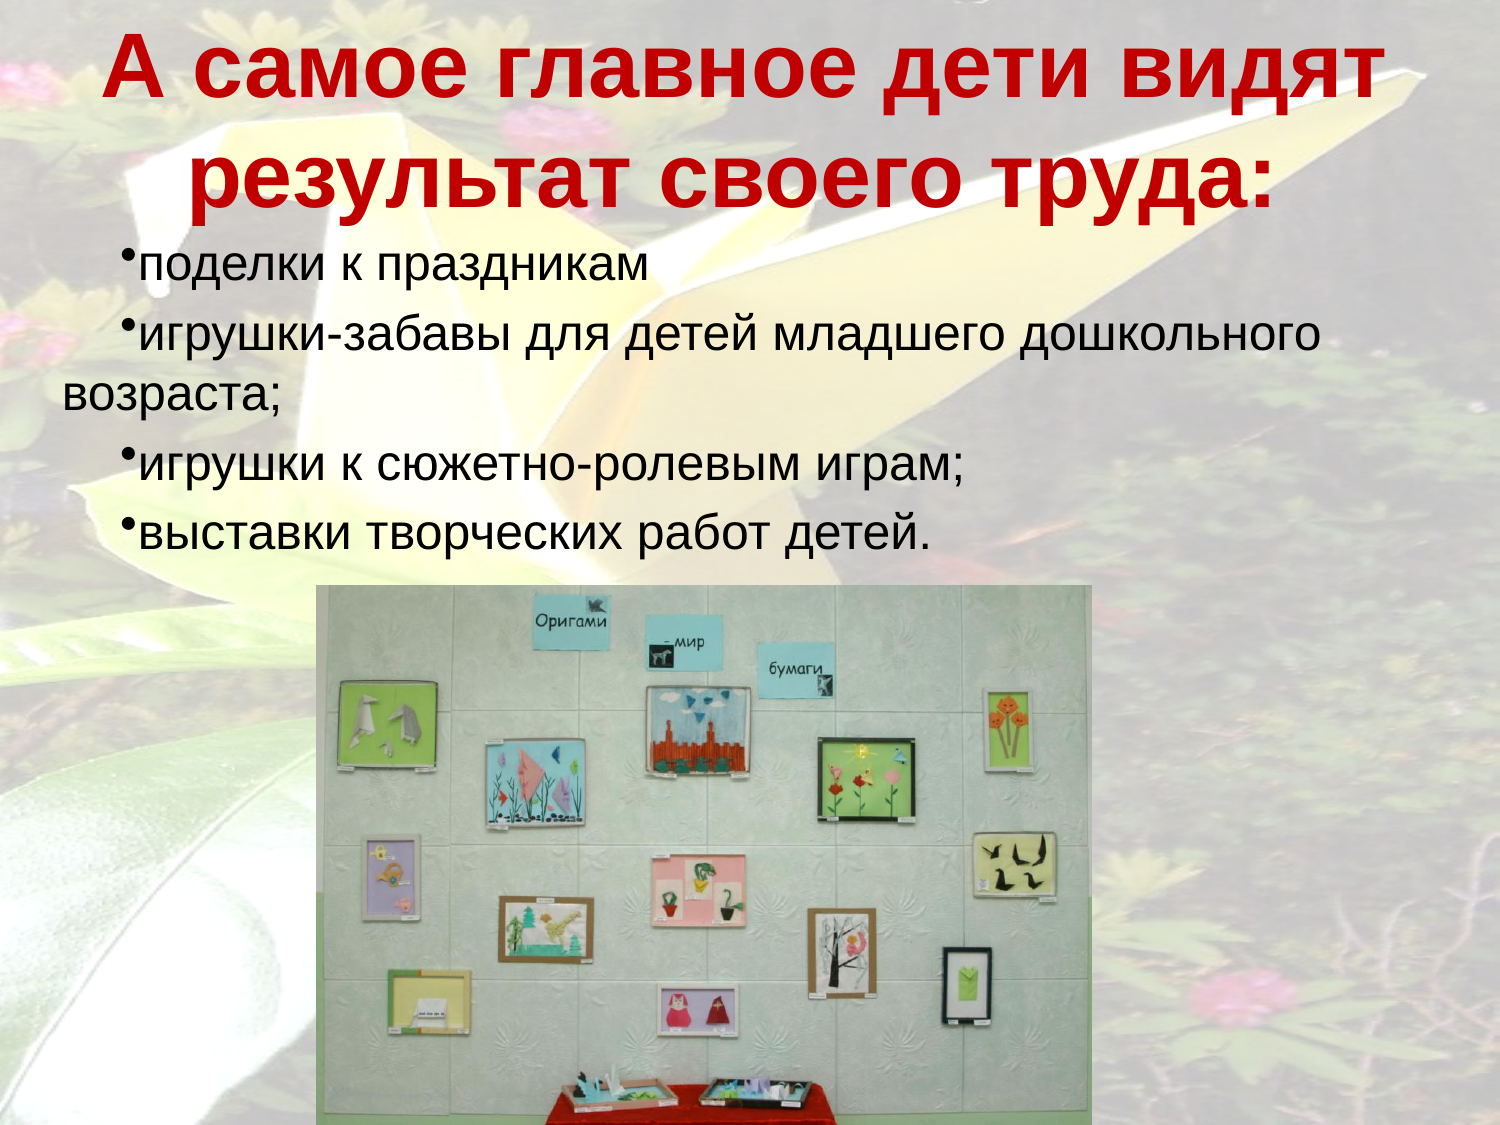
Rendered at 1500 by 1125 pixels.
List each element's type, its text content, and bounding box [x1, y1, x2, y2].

picture [316, 585, 1093, 1125]
title А самое главное дети видят результат своего труда: [70, 58, 1421, 284]
list поделки к праздникам игрушки-забавы для детей младшего дошкольного возраста; игрушки к сюжетно-ролевым играм; выставки творческих работ детей. [46, 222, 1398, 966]
